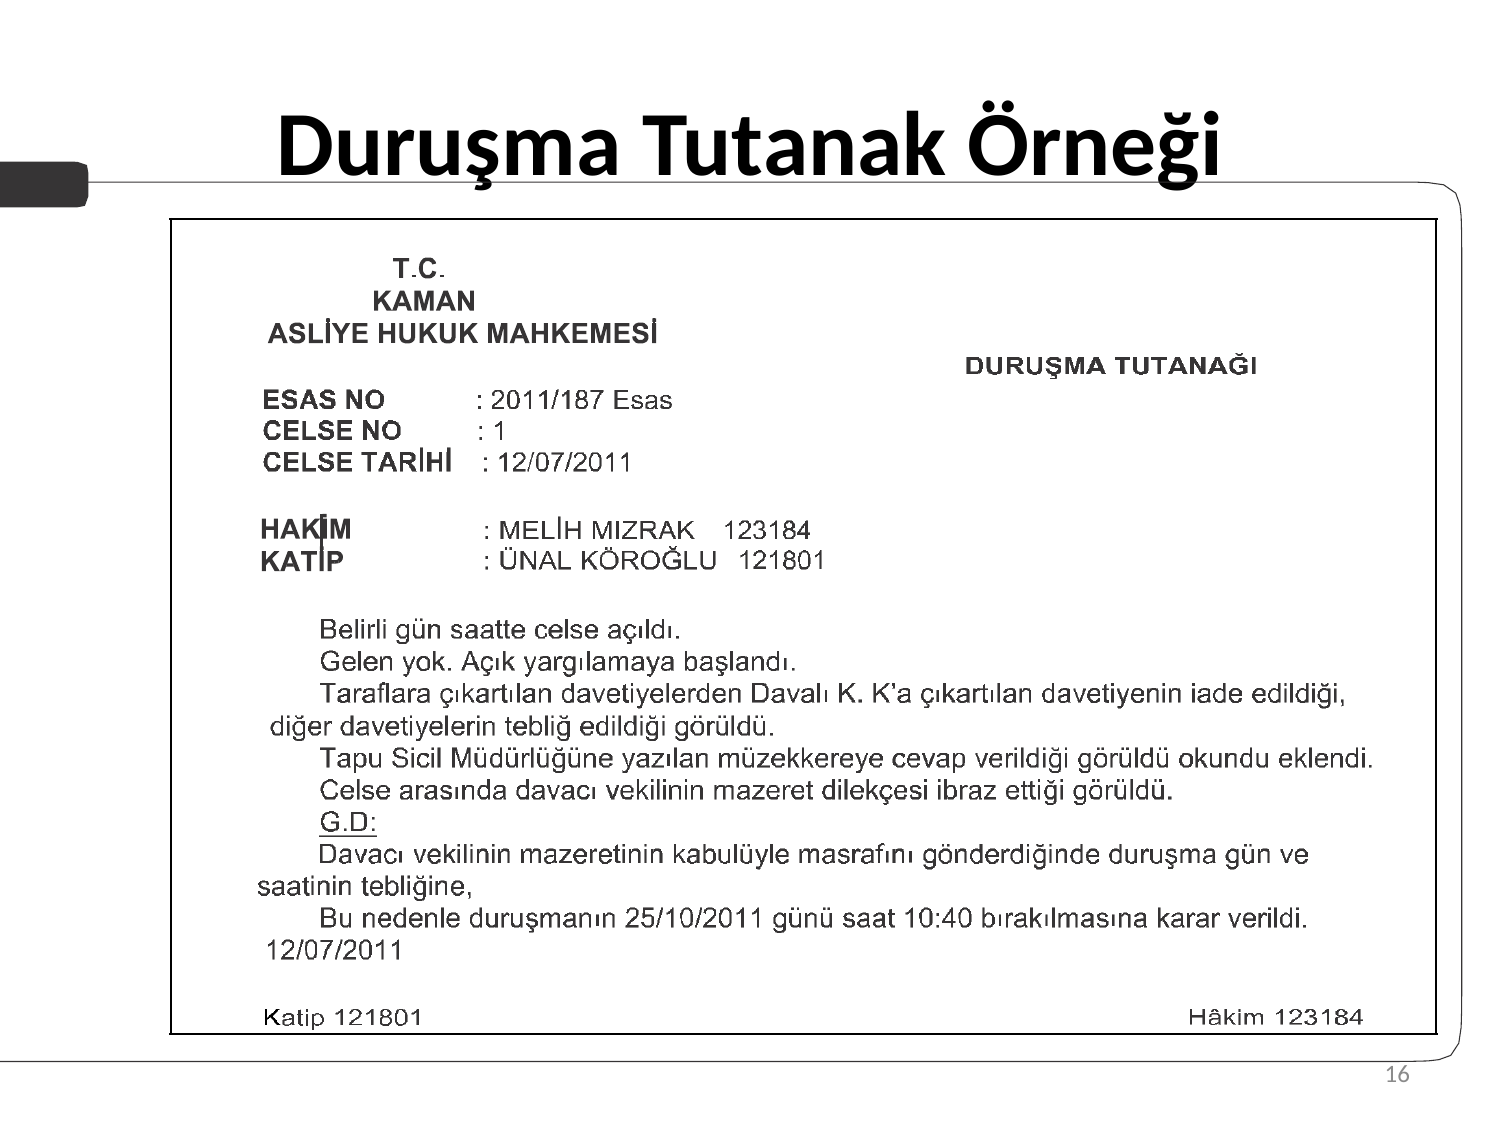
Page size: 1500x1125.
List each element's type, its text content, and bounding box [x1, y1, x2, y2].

slide_number 16 [1074, 1071, 1425, 1103]
title Duruşma Tutanak Örneği [75, 45, 1425, 158]
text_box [0, 159, 1463, 1063]
